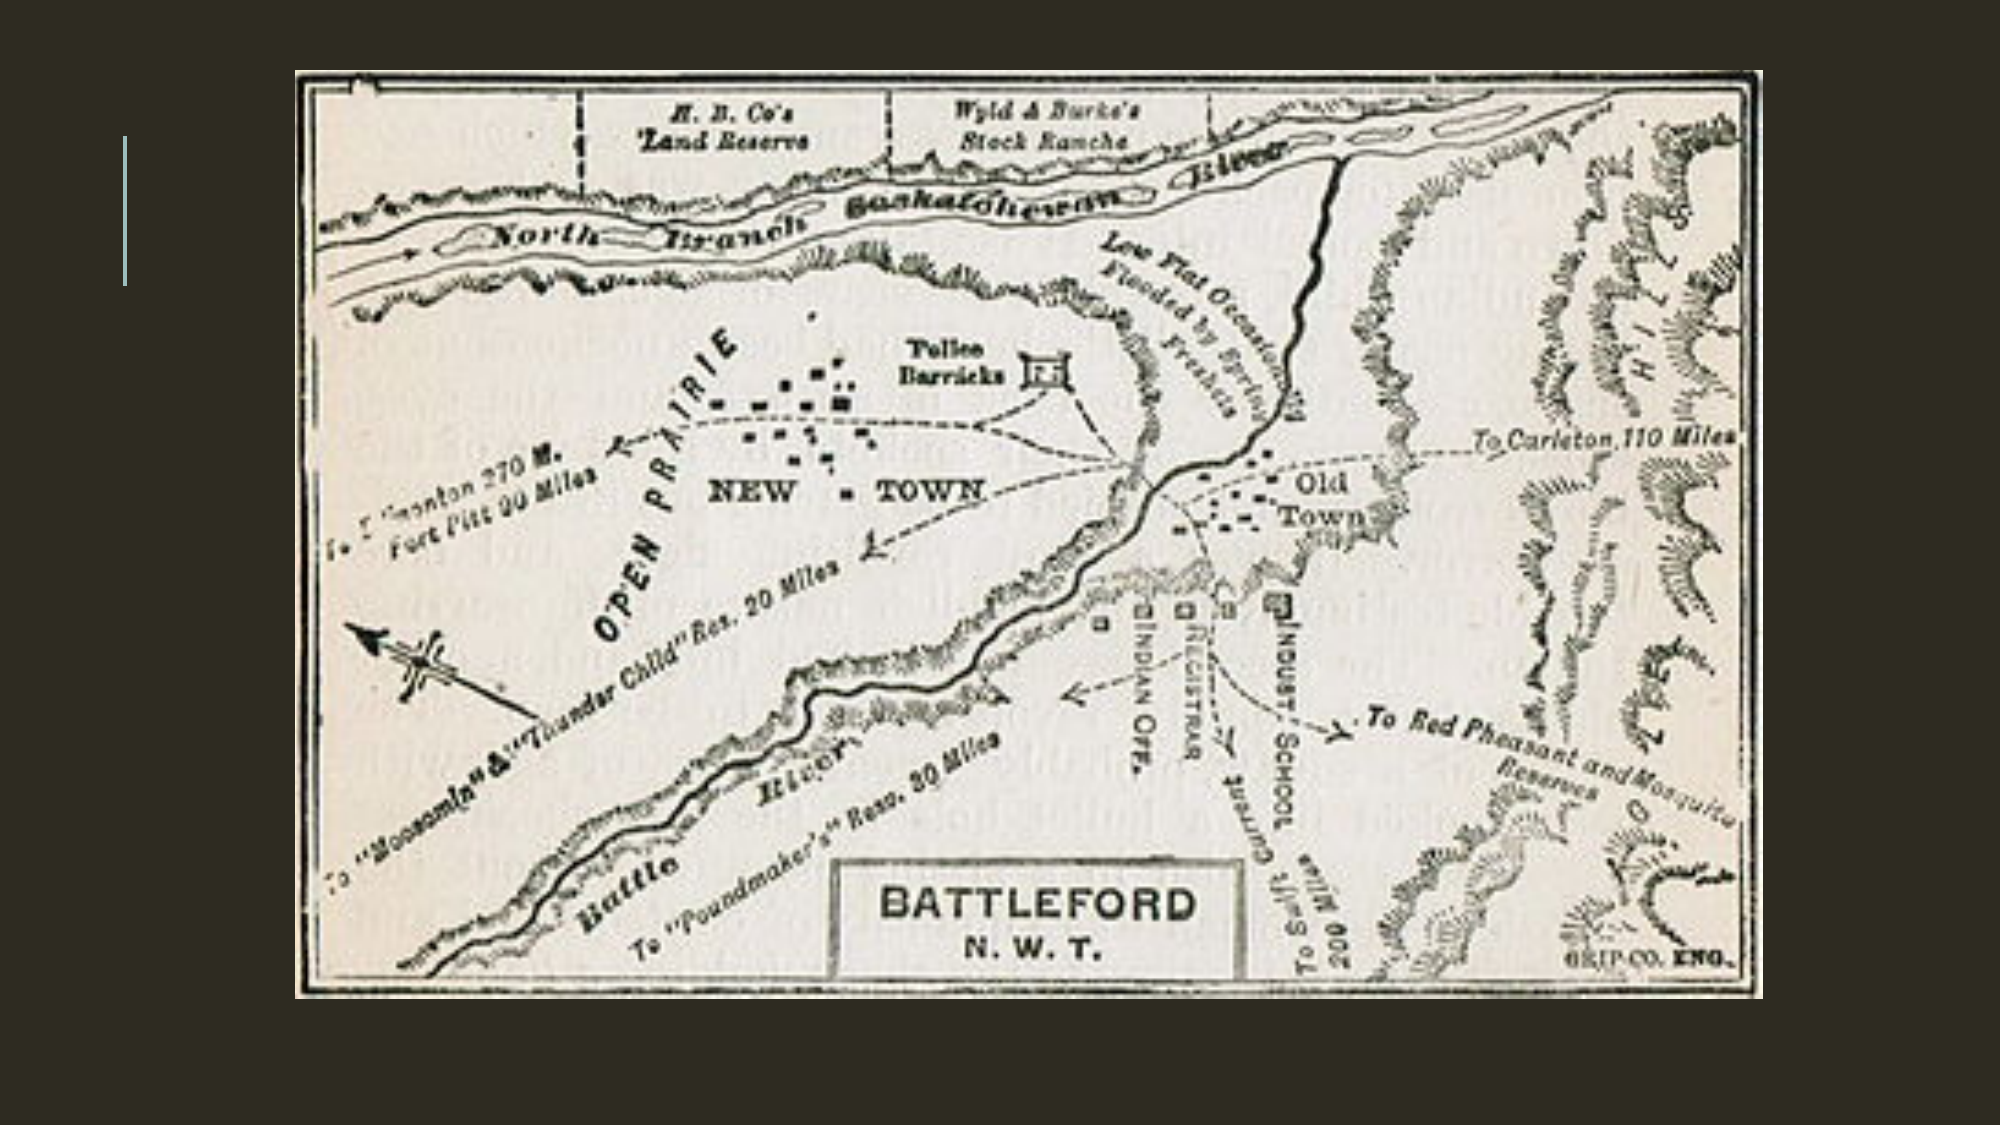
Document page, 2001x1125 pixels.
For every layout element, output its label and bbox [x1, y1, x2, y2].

list [295, 70, 1763, 999]
